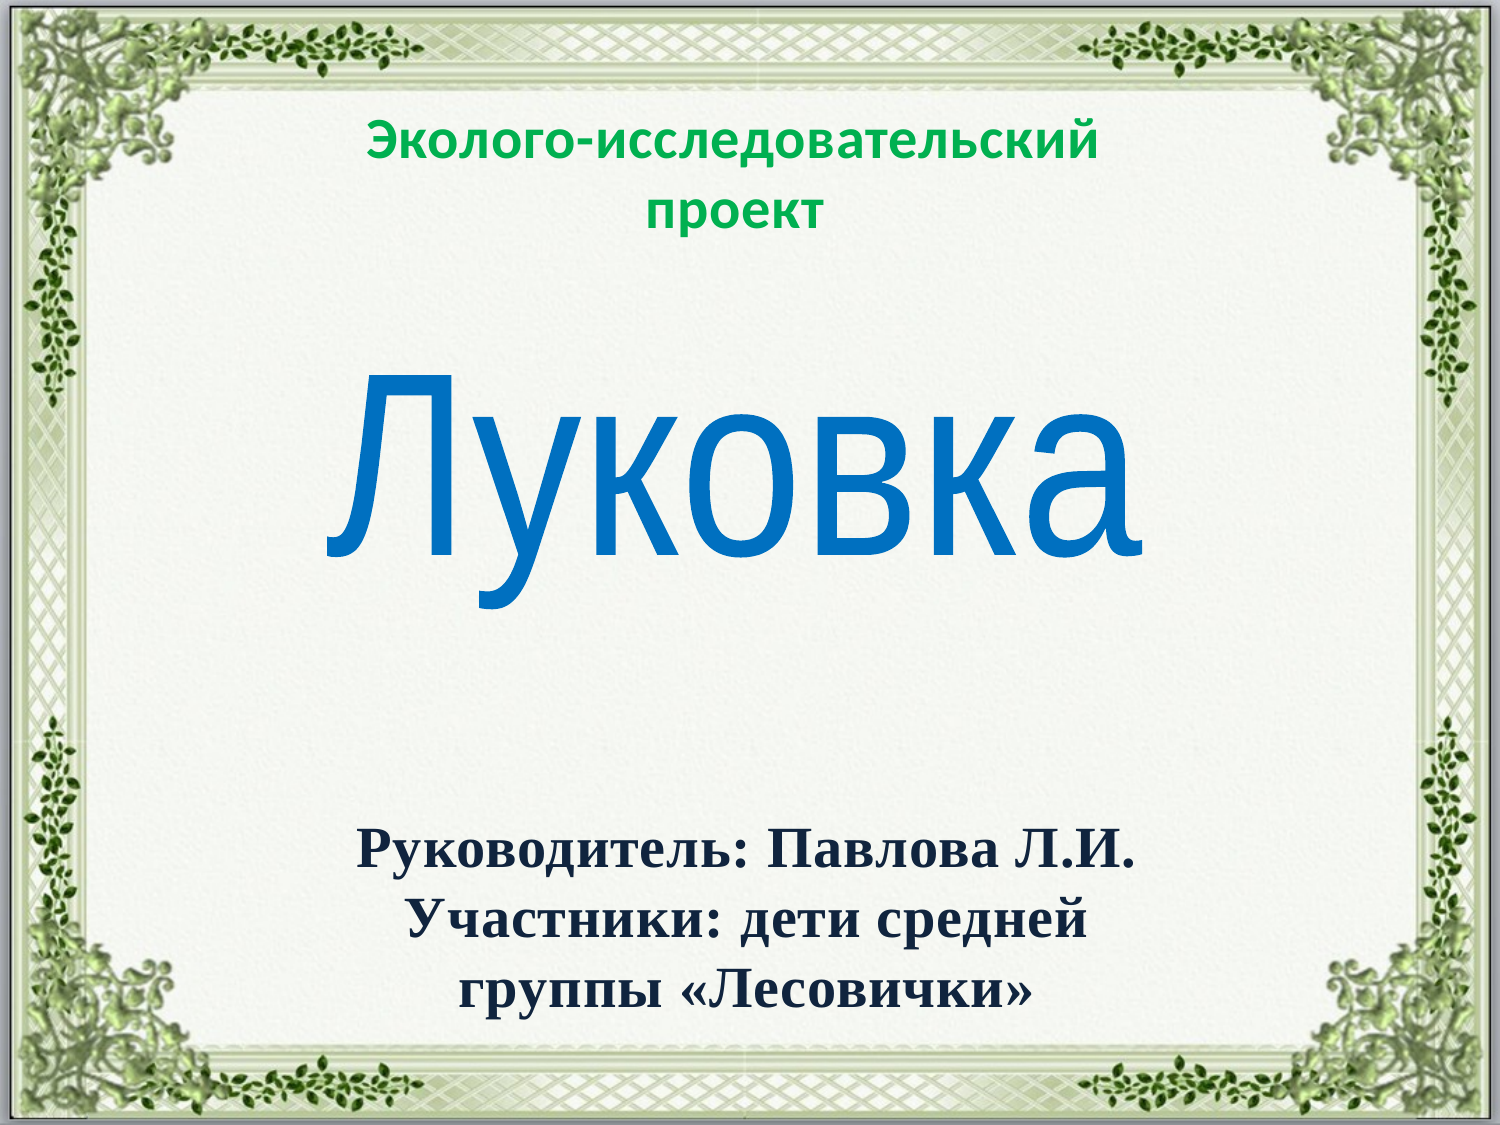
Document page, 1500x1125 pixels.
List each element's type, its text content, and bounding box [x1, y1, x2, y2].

text_box Руководитель: Павлова Л.И. Участники: дети средней группы «Лесовички» [324, 712, 1170, 1026]
picture [0, 0, 1500, 1125]
text_box Эколого-исследовательский проект [277, 93, 1192, 300]
